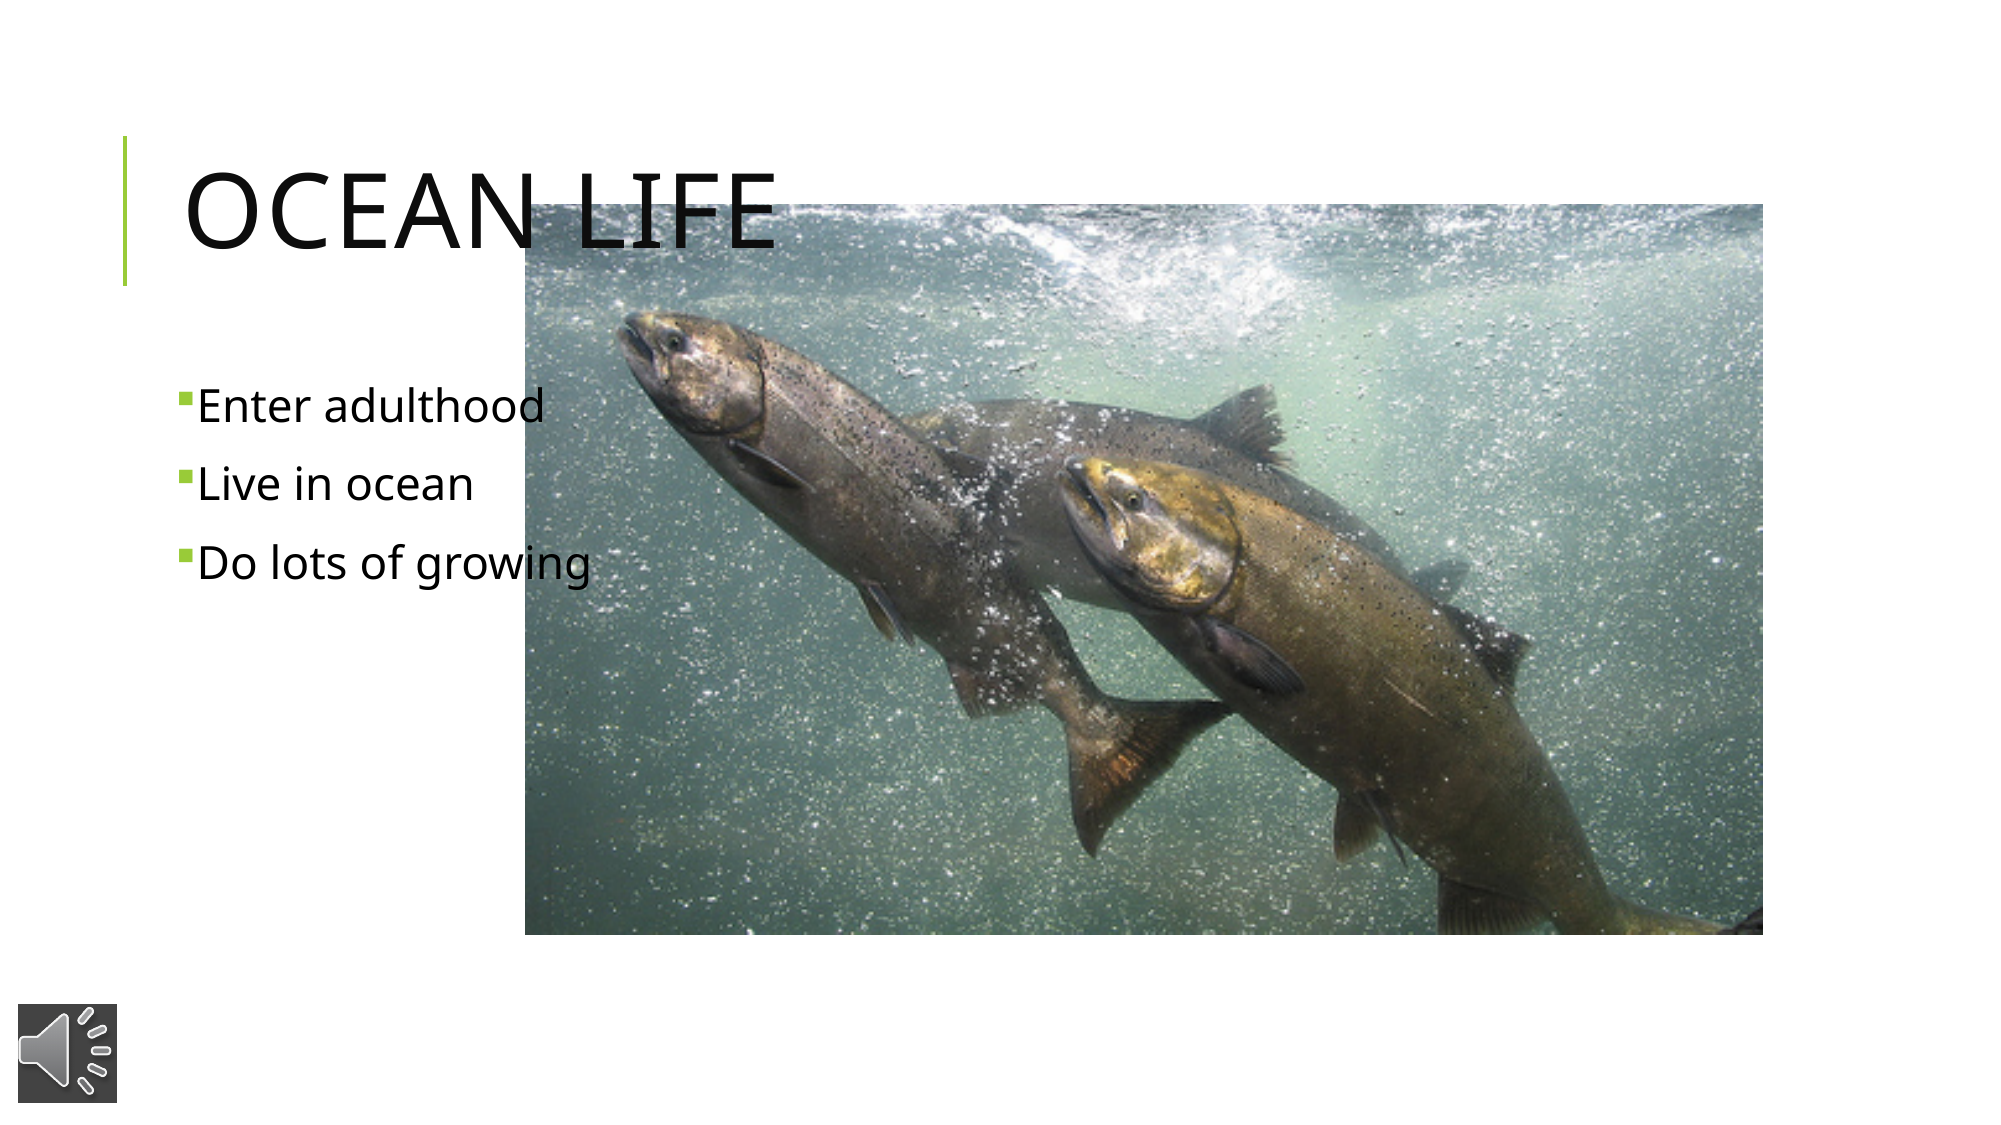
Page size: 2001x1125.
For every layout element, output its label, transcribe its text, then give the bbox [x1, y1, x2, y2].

title Ocean life [168, 96, 1763, 342]
list Enter adulthood Live in ocean Do lots of growing [168, 375, 948, 1035]
picture [17, 1003, 118, 1104]
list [524, 204, 1763, 936]
